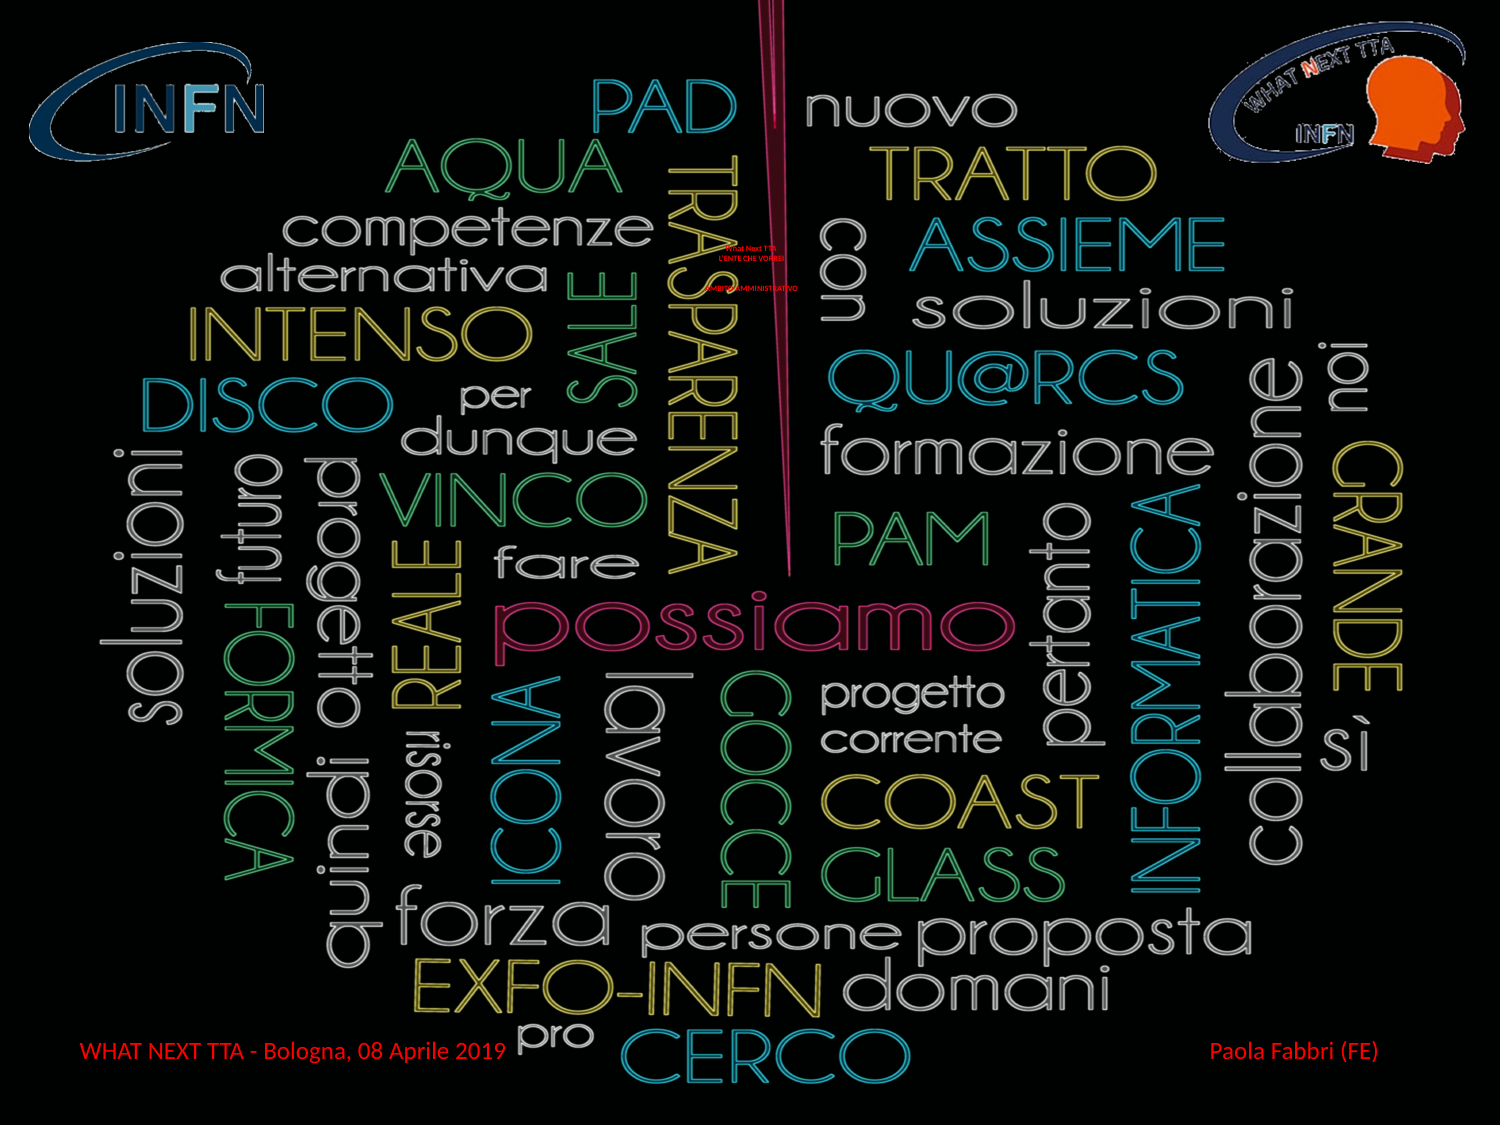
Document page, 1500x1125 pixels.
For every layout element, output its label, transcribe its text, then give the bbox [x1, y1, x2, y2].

picture [0, 0, 1500, 1125]
list [100, 893, 1331, 1035]
title What Next TTA L’ENTE CHE VORREI AMBITO AMMINISTRATIVO [76, 166, 1427, 313]
footer WHAT NEXT TTA - Bologna, 08 Aprile 2019 Paola Fabbri (FE) [53, 1035, 1447, 1095]
